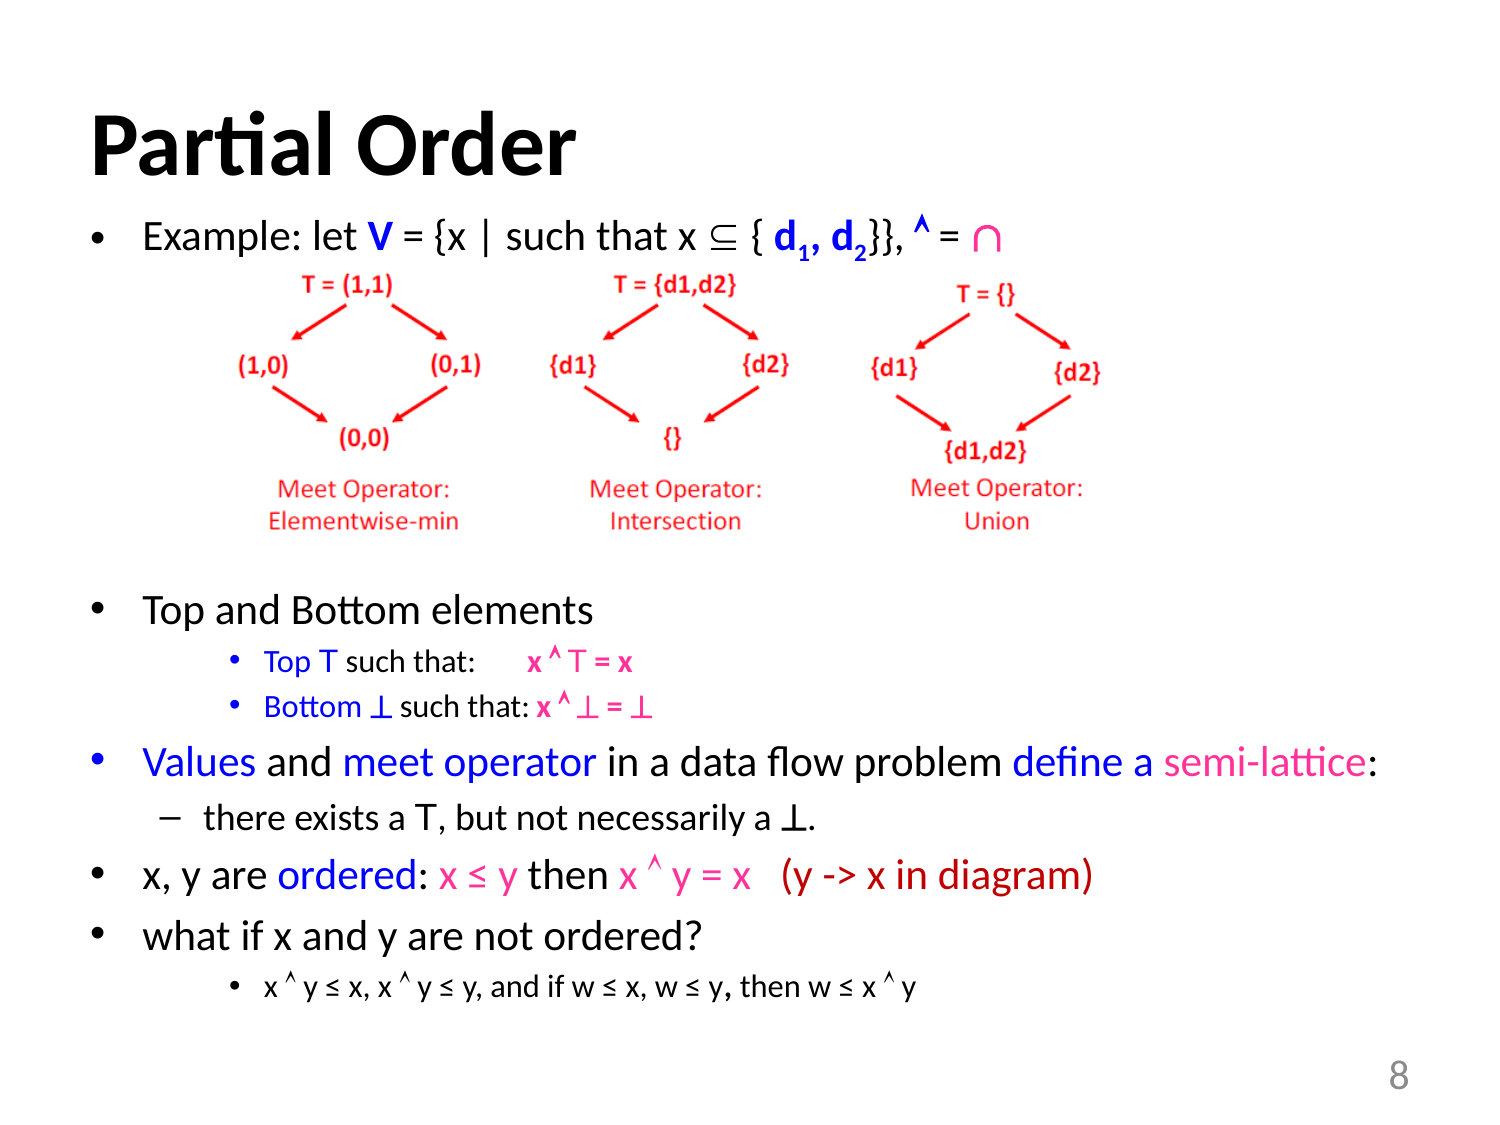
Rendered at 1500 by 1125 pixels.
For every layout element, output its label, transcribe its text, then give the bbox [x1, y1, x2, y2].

list Example: let V = {x | such that x  { d1, d2}},  =  Top and Bottom elements Top T such that: x  T = x Bottom  such that: x   =  Values and meet operator in a data flow problem define a semi-lattice: there exists a T, but not necessarily a . x, y are ordered: x ≤ y then x  y = x (y -> x in diagram) what if x and y are not ordered? x  y ≤ x, x  y ≤ y, and if w ≤ x, w ≤ y, then w ≤ x  y [75, 200, 1425, 1025]
picture [162, 256, 1151, 563]
slide_number 8 [1074, 1042, 1425, 1103]
title Partial Order [75, 45, 1425, 200]
